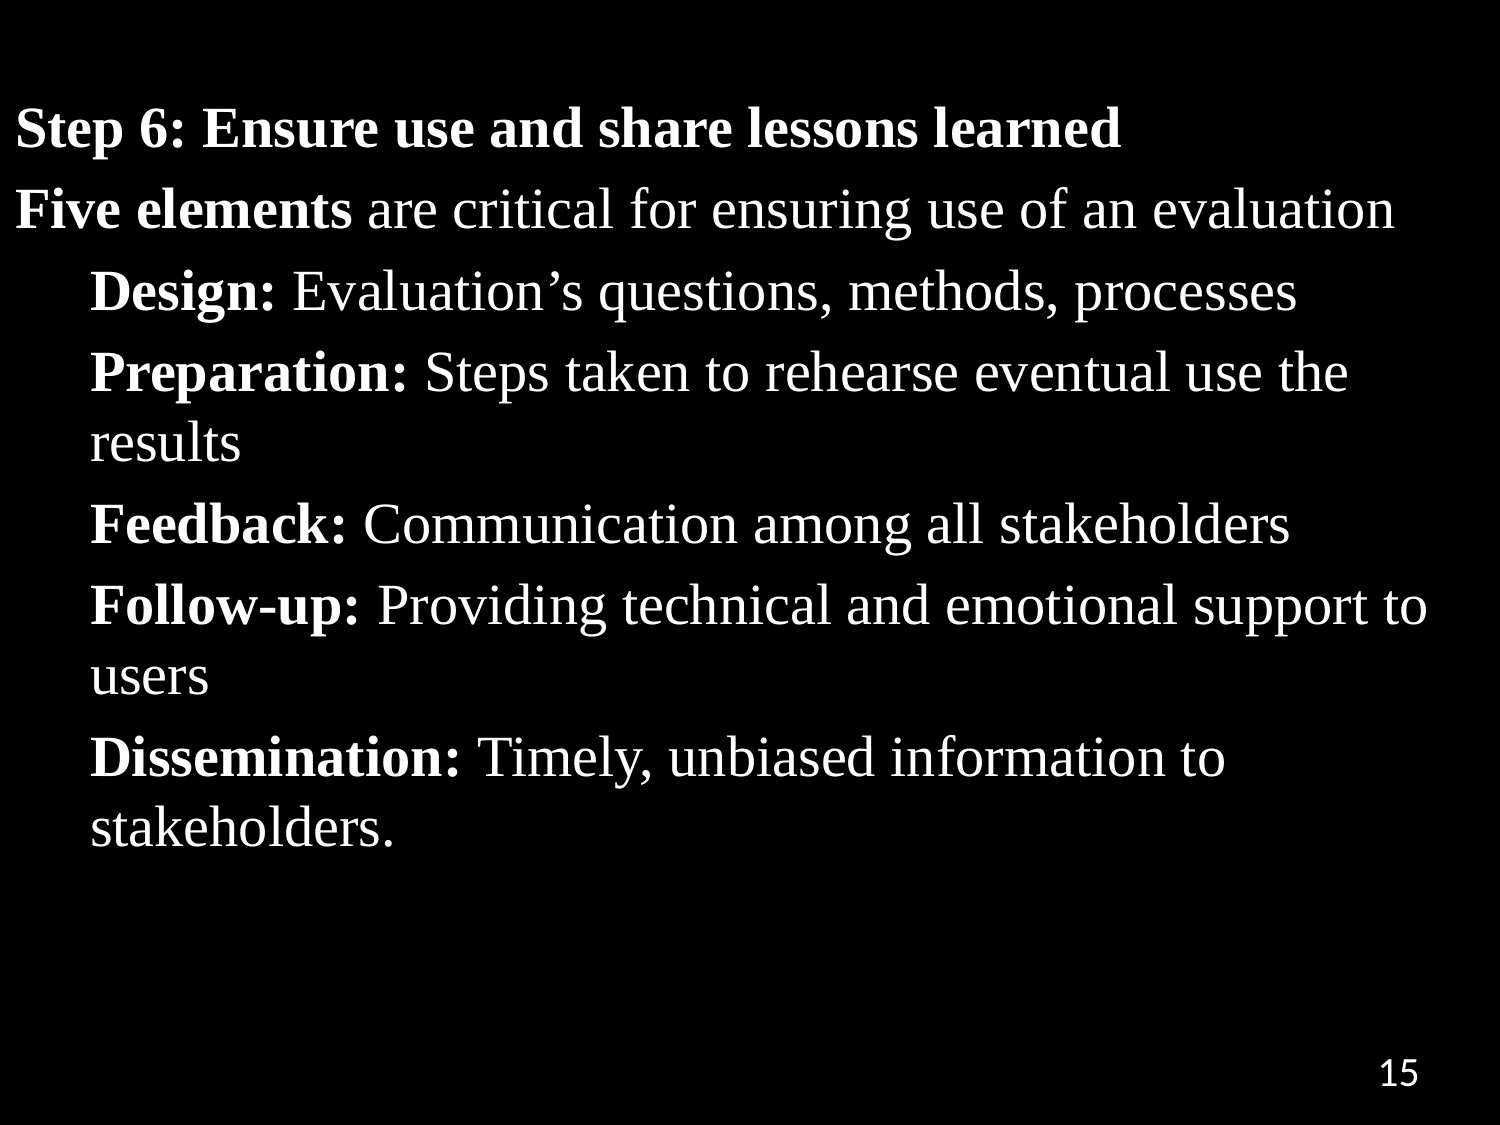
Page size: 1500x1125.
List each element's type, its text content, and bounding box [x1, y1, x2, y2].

text_box 15 [1362, 1037, 1450, 1103]
subtitle Step 6: Ensure use and share lessons learned Five elements are critical for ensuring use of an evaluation Design: Evaluation’s questions, methods, processes Preparation: Steps taken to rehearse eventual use the results Feedback: Communication among all stakeholders Follow-up: Providing technical and emotional support to users Dissemination: Timely, unbiased information to stakeholders. [0, 0, 1500, 1125]
